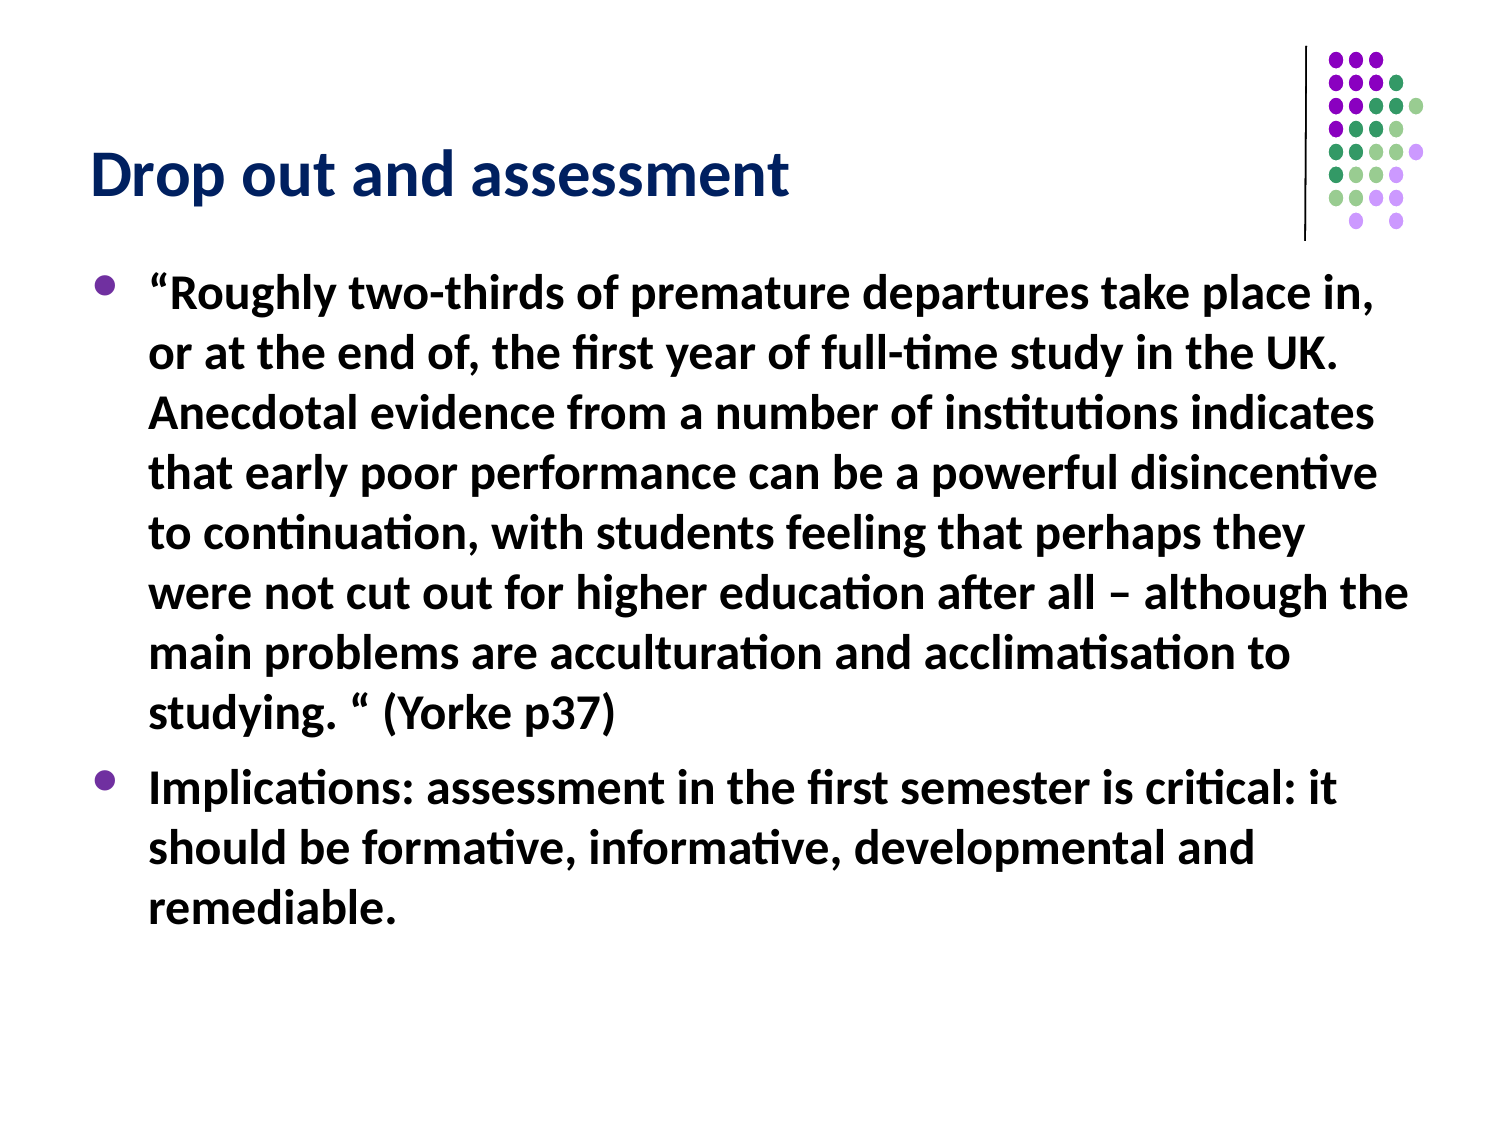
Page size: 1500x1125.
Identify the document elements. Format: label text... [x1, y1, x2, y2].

list “Roughly two-thirds of premature departures take place in, or at the end of, the first year of full-time study in the UK. Anecdotal evidence from a number of institutions indicates that early poor performance can be a powerful disincentive to continuation, with students feeling that perhaps they were not cut out for higher education after all – although the main problems are acculturation and acclimatisation to studying. “ (Yorke p37) Implications: assessment in the first semester is critical: it should be formative, informative, developmental and remediable. [76, 252, 1427, 1039]
title Drop out and assessment [75, 40, 1313, 218]
